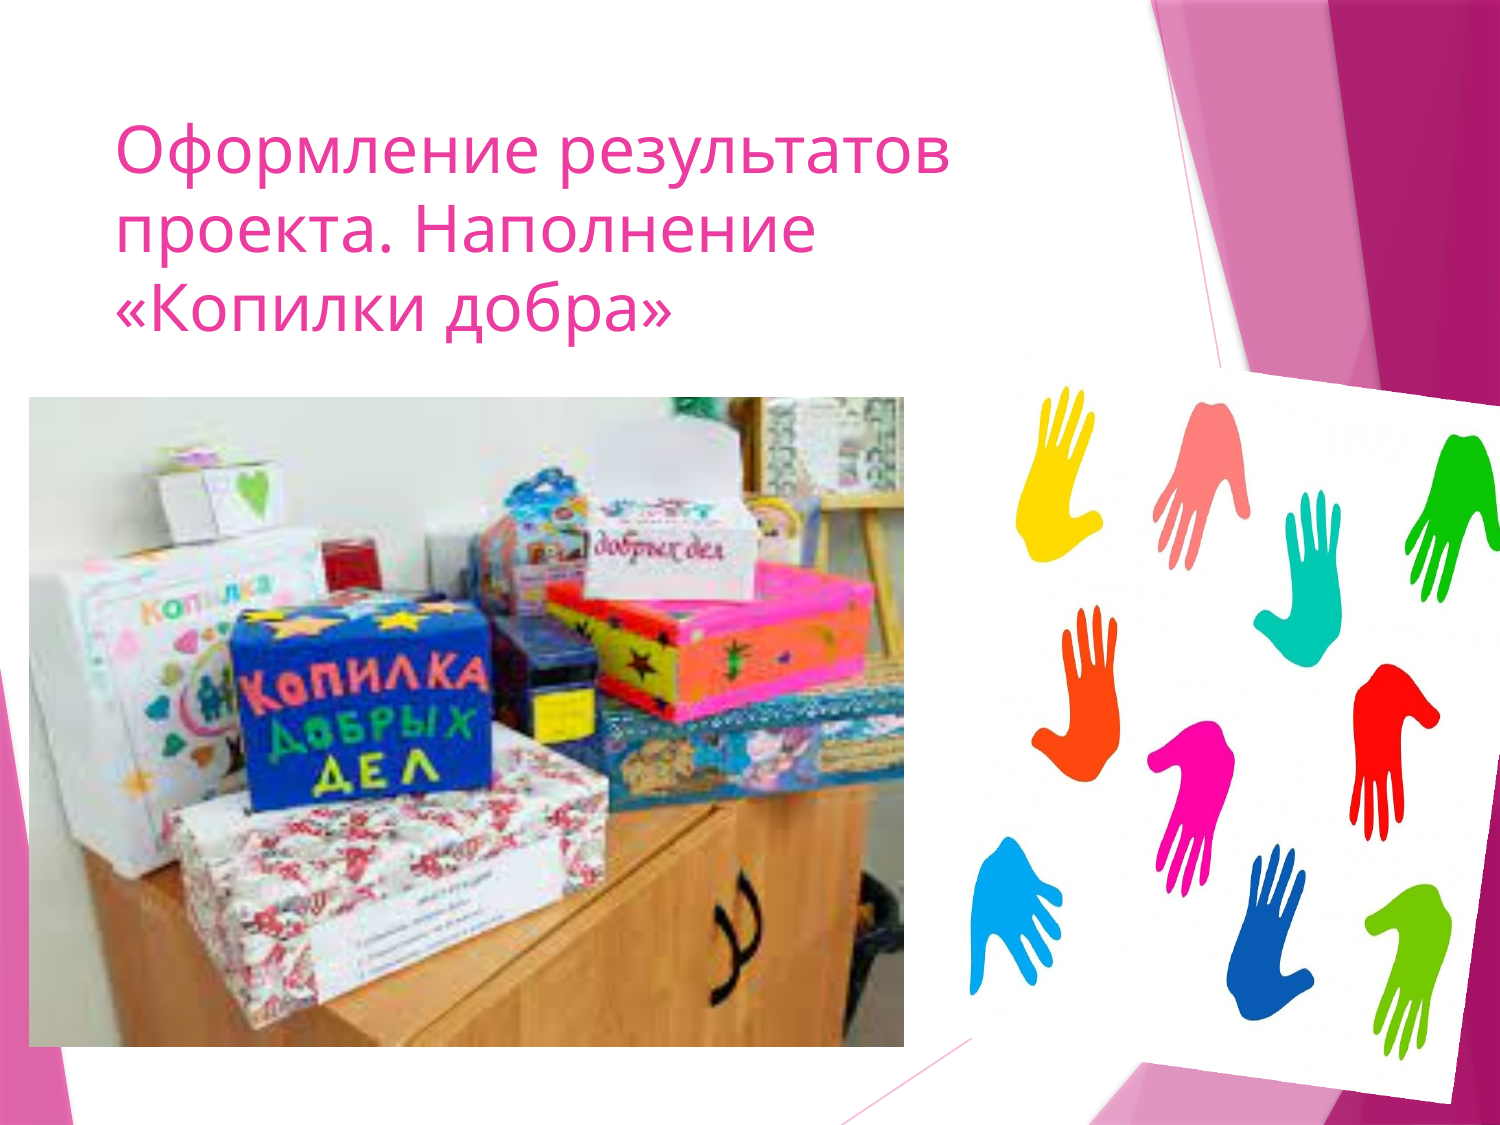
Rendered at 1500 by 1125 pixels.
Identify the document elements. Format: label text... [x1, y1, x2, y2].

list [28, 396, 905, 1048]
picture [930, 342, 1500, 1104]
title Оформление результатов проекта. Наполнение «Копилки добра» [99, 99, 1142, 355]
